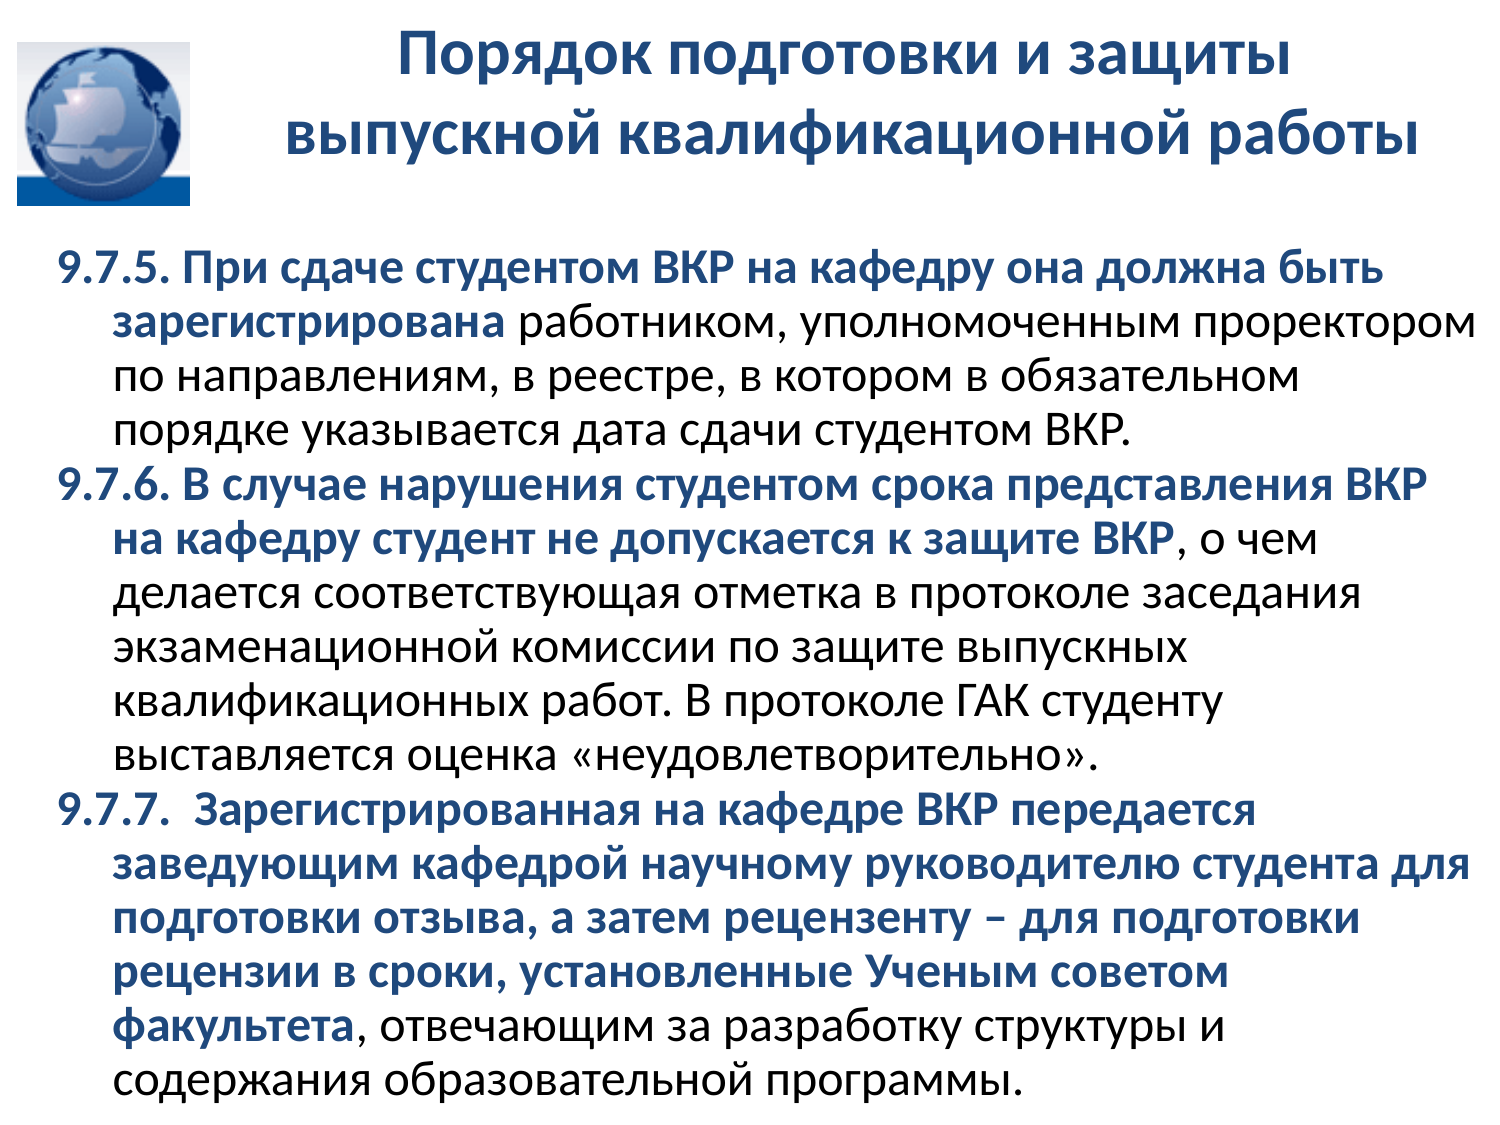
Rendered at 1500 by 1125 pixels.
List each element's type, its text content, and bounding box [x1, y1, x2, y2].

title Порядок подготовки и защиты выпускной квалификационной работы [206, 0, 1500, 175]
picture [17, 42, 190, 207]
list 9.7.5. При сдаче студентом ВКР на кафедру она должна быть зарегистрирована работником, уполномоченным проректором по направлениям, в реестре, в котором в обязательном порядке указывается дата сдачи студентом ВКР. 9.7.6. В случае нарушения студентом срока представления ВКР на кафедру студент не допускается к защите ВКР, о чем делается соответствующая отметка в протоколе заседания экзаменационной комиссии по защите выпускных квалификационных работ. В протоколе ГАК студенту выставляется оценка «неудовлетворительно». 9.7.7. Зарегистрированная на кафедре ВКР передается заведующим кафедрой научному руководителю студента для подготовки отзыва, а затем рецензенту – для подготовки рецензии в сроки, установленные Ученым советом факультета, отвечающим за разработку структуры и содержания образовательной программы. [41, 231, 1500, 1125]
